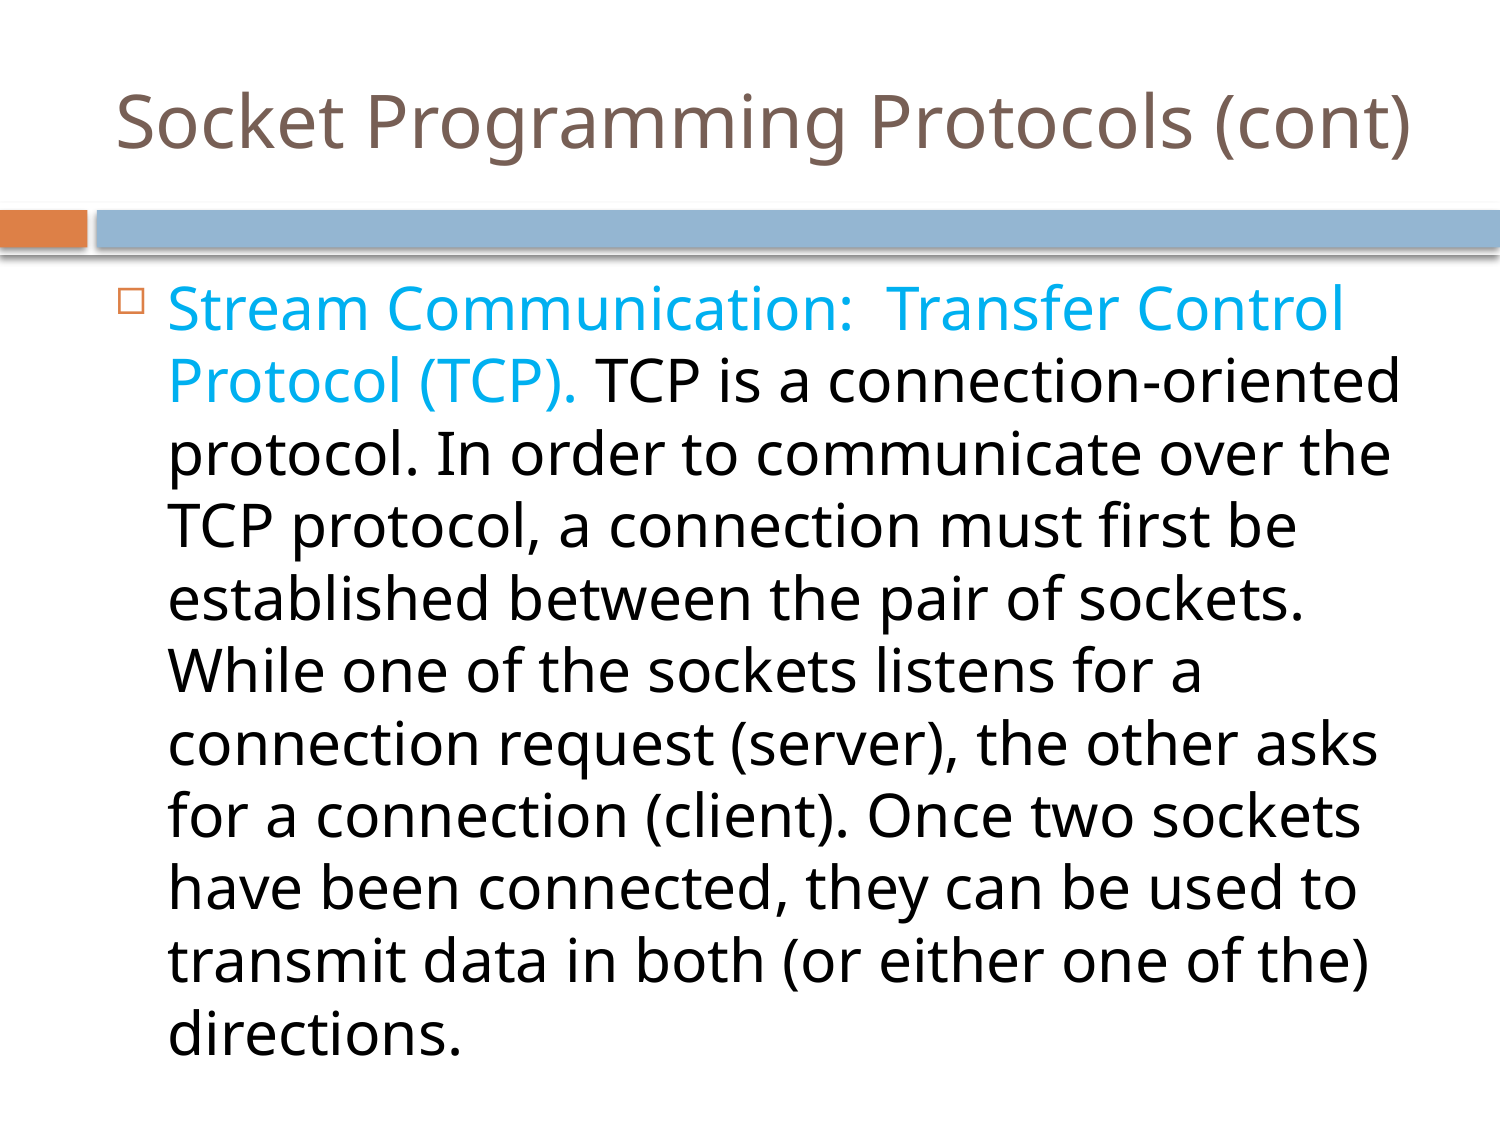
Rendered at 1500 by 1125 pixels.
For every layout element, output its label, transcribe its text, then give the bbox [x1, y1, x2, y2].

list Stream Communication: Transfer Control Protocol (TCP). TCP is a connection-oriented protocol. In order to communicate over the TCP protocol, a connection must first be established between the pair of sockets. While one of the sockets listens for a connection request (server), the other asks for a connection (client). Once two sockets have been connected, they can be used to transmit data in both (or either one of the) directions. [100, 262, 1438, 1000]
title Socket Programming Protocols (cont) [100, 37, 1438, 200]
